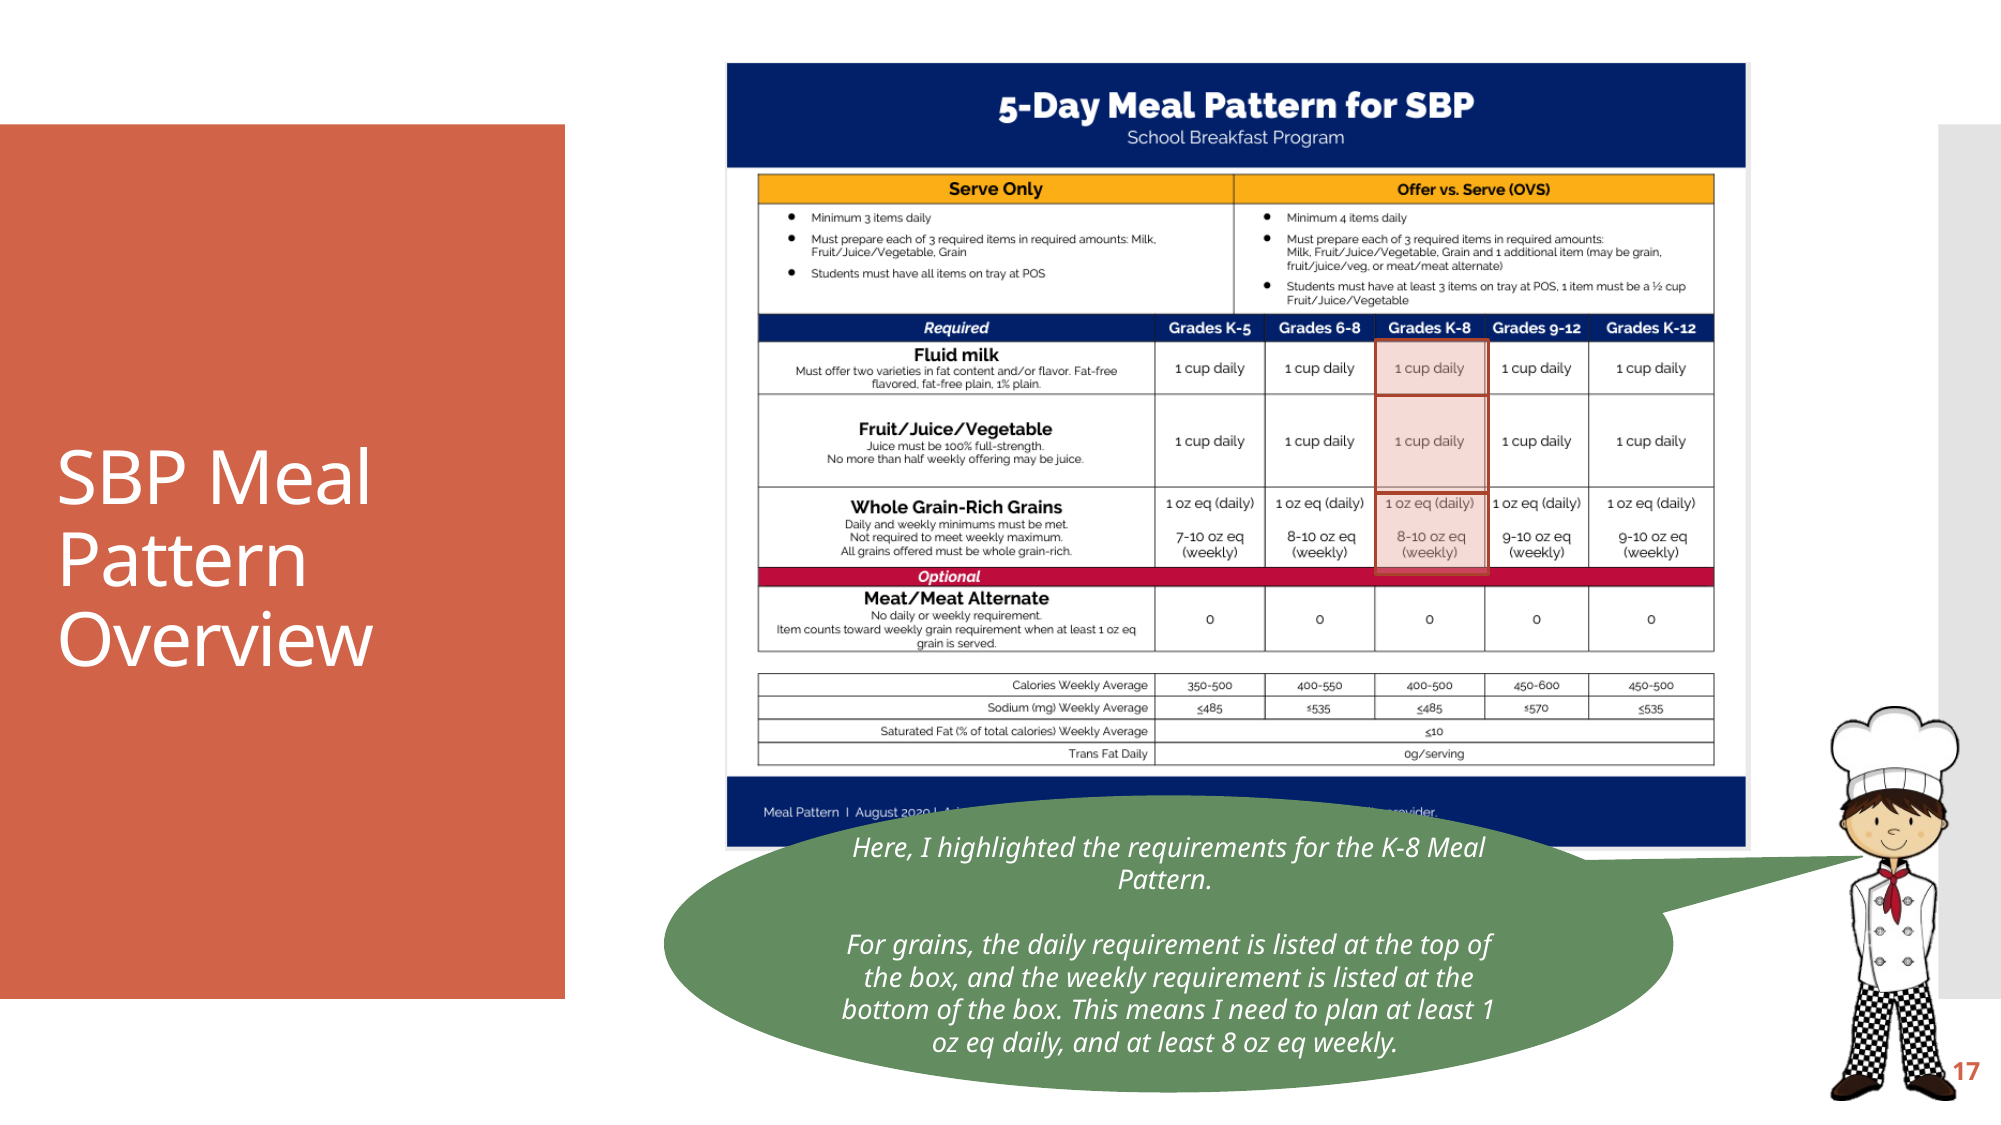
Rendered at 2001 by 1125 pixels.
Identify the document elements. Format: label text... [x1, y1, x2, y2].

title SBP Meal Pattern Overview [41, 184, 525, 940]
picture [724, 61, 2000, 1101]
text_box Here, I highlighted the requirements for the K-8 Meal Pattern. For grains, the daily requirement is listed at the top of the box, and the weekly requirement is listed at the bottom of the box. This means I need to plan at least 1 oz eq daily, and at least 8 oz eq weekly. [663, 852, 1738, 1093]
